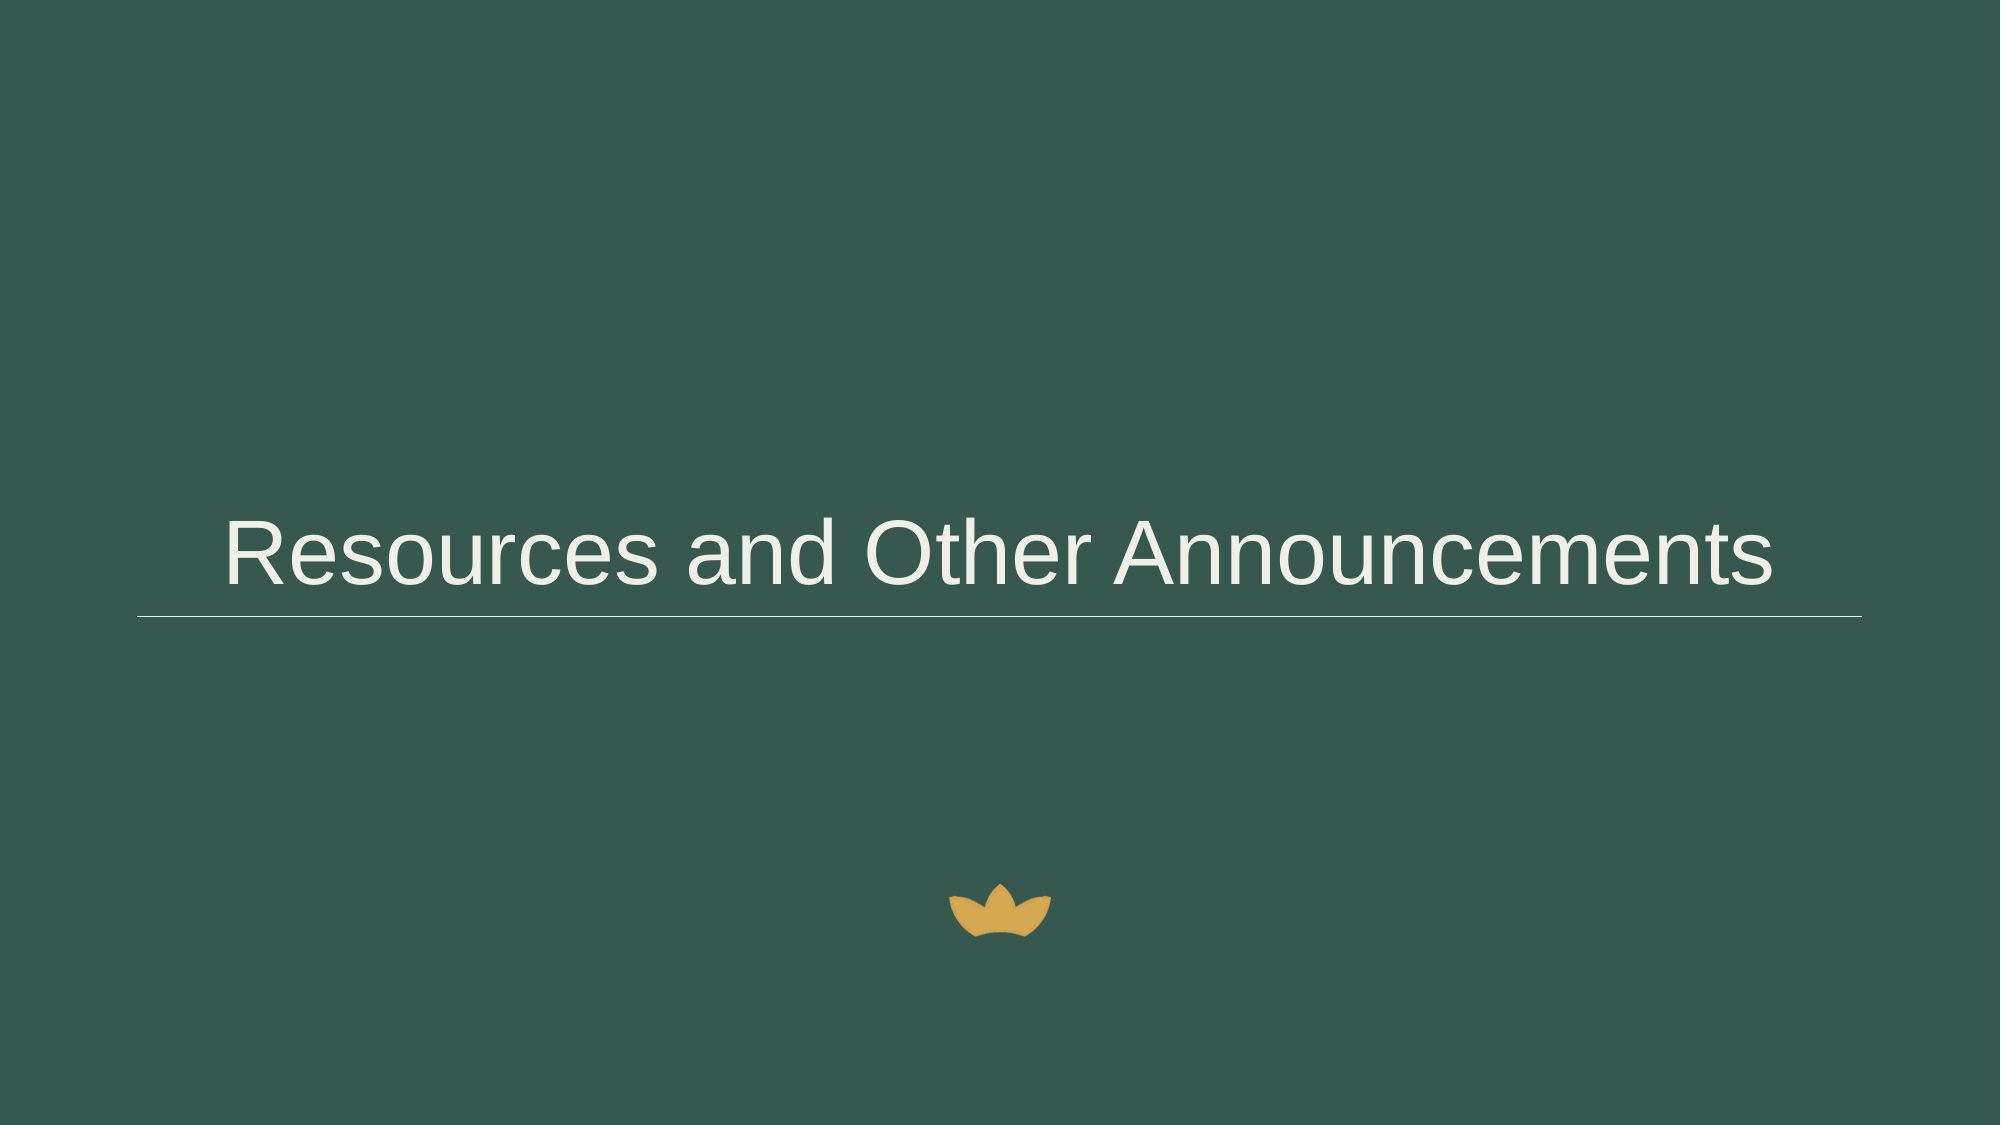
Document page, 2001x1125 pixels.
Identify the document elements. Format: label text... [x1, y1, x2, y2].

title Resources and Other Announcements [137, 299, 1863, 613]
picture [949, 884, 1051, 937]
